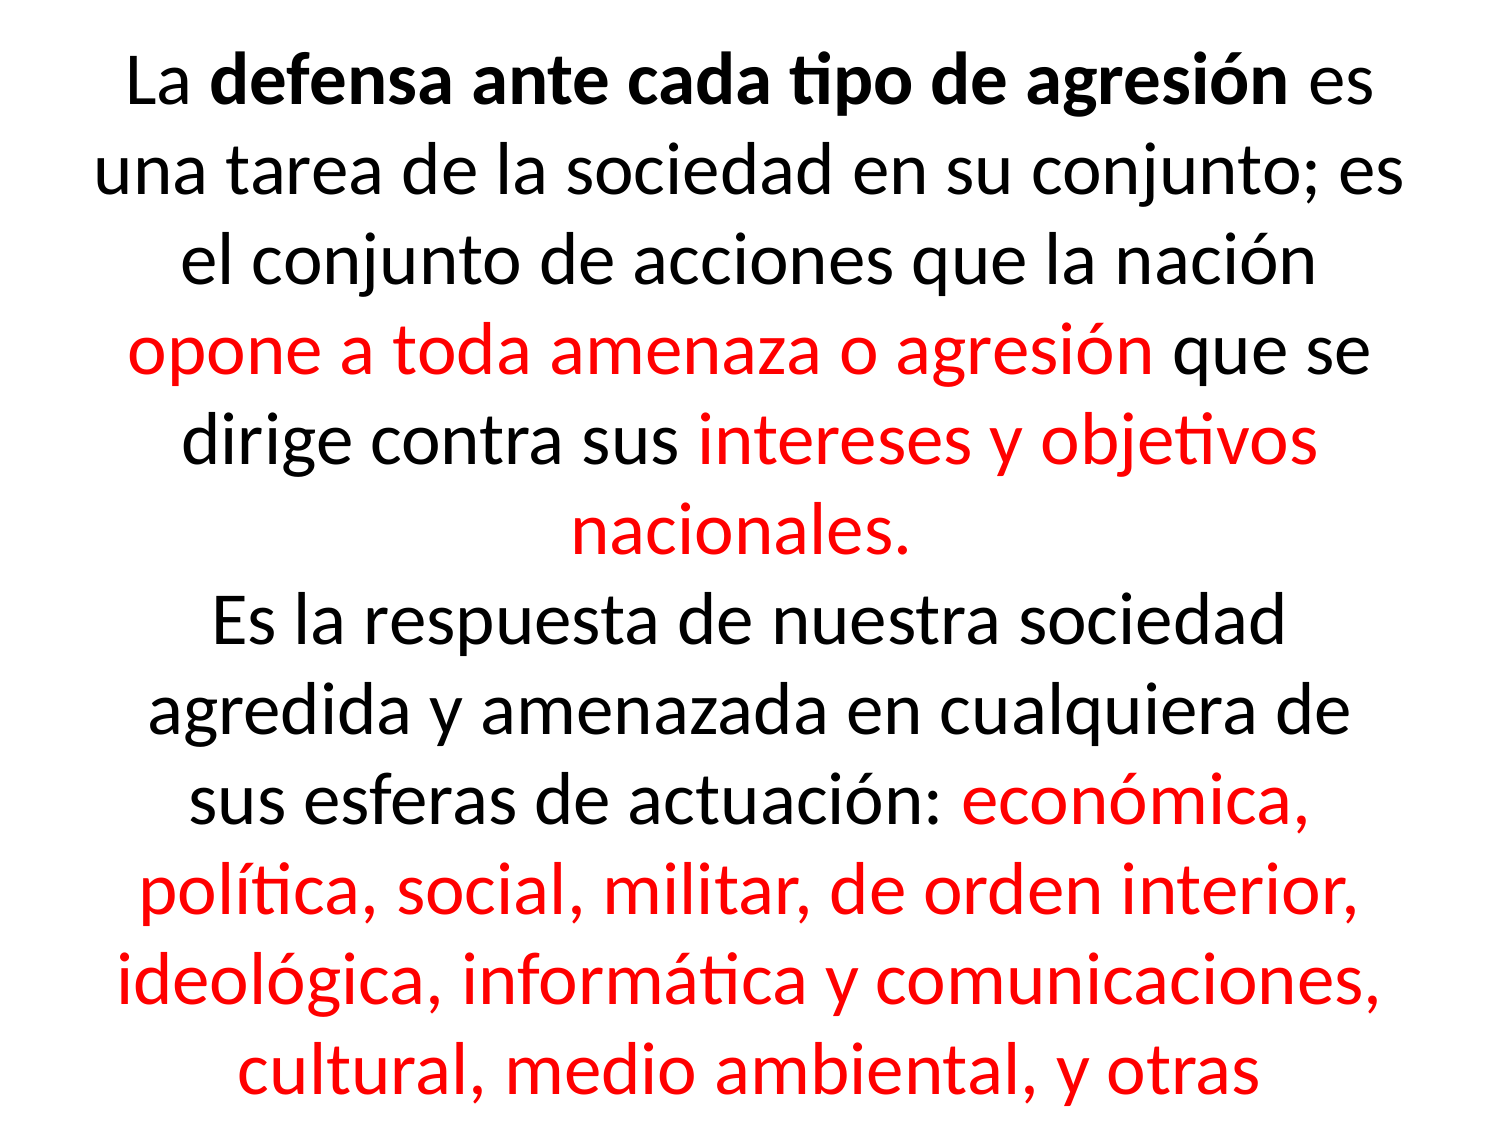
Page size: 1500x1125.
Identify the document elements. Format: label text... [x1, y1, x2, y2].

title La defensa ante cada tipo de agresión es una tarea de la sociedad en su conjunto; es el conjunto de acciones que la nación opone a toda amenaza o agresión que se dirige contra sus intereses y objetivos nacionales. Es la respuesta de nuestra sociedad agredida y amenazada en cualquiera de sus esferas de actuación: económica, política, social, militar, de orden interior, ideológica, informática y comunicaciones, cultural, medio ambiental, y otras [75, 45, 1425, 1094]
